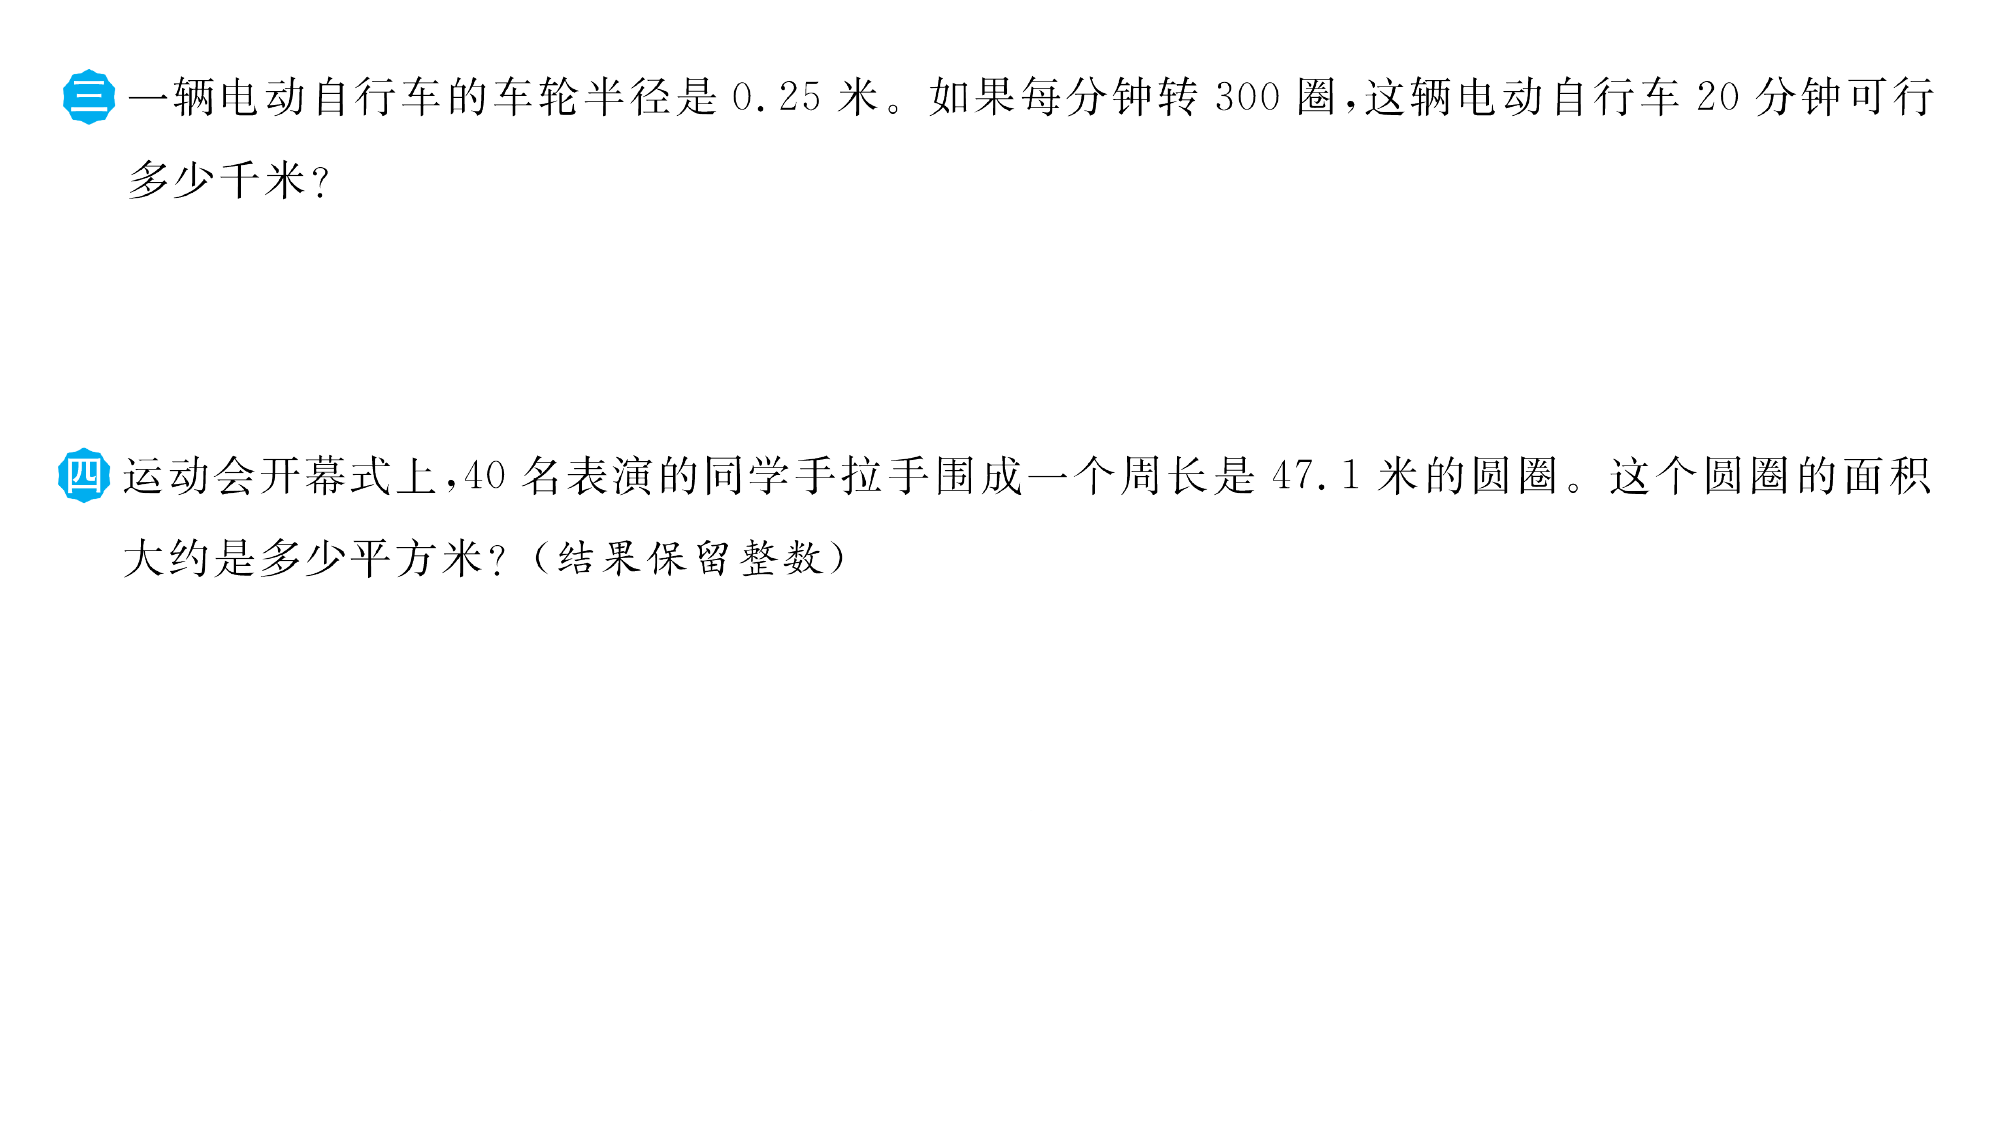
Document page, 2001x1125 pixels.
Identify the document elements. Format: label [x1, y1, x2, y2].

picture [54, 58, 1949, 828]
